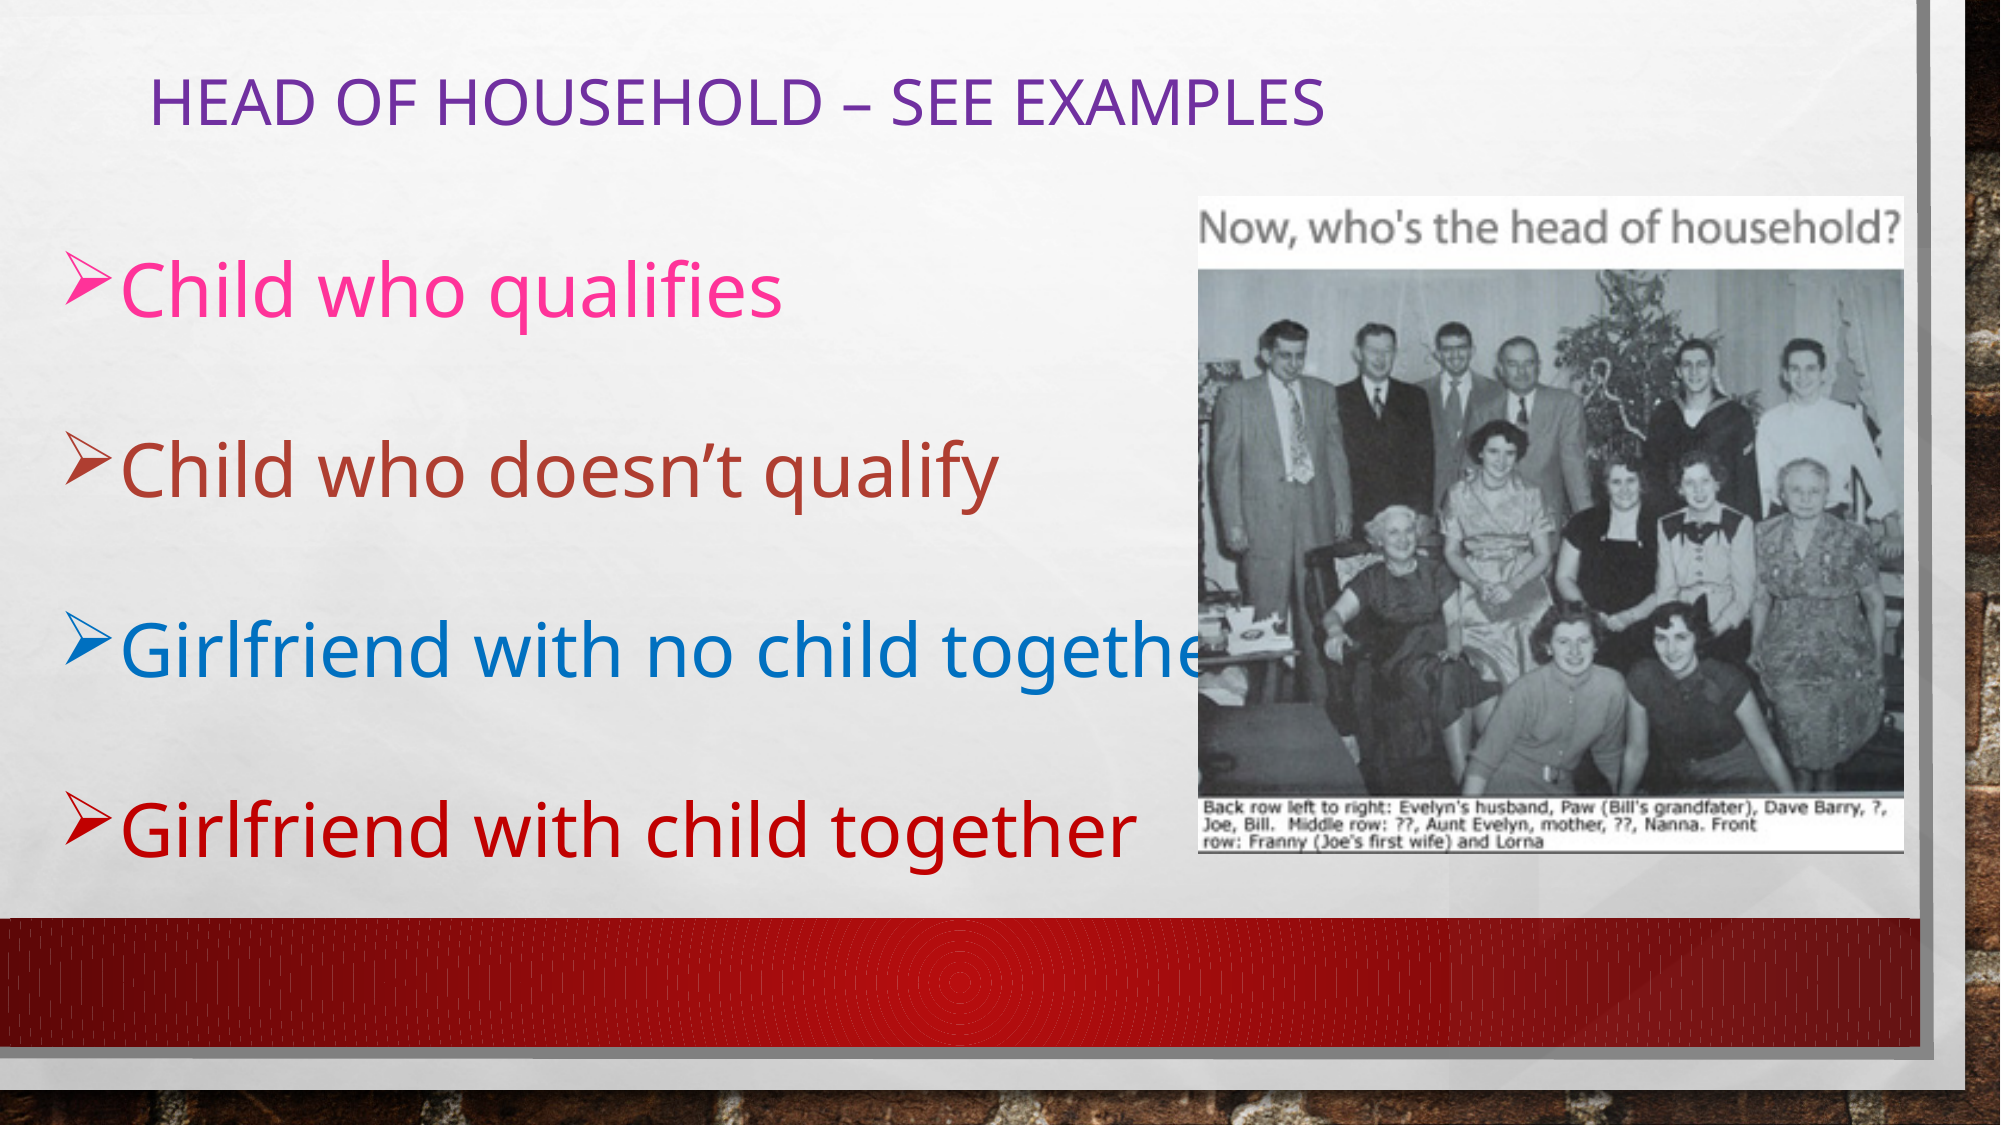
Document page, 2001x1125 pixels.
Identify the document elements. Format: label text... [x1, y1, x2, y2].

text_box Child who qualifies Child who doesn’t qualify Girlfriend with no child together Girlfriend with child together [45, 234, 1451, 880]
title Head of Household – See Examples [133, 62, 1863, 147]
picture [1198, 196, 1904, 854]
picture [0, 0, 2000, 1125]
